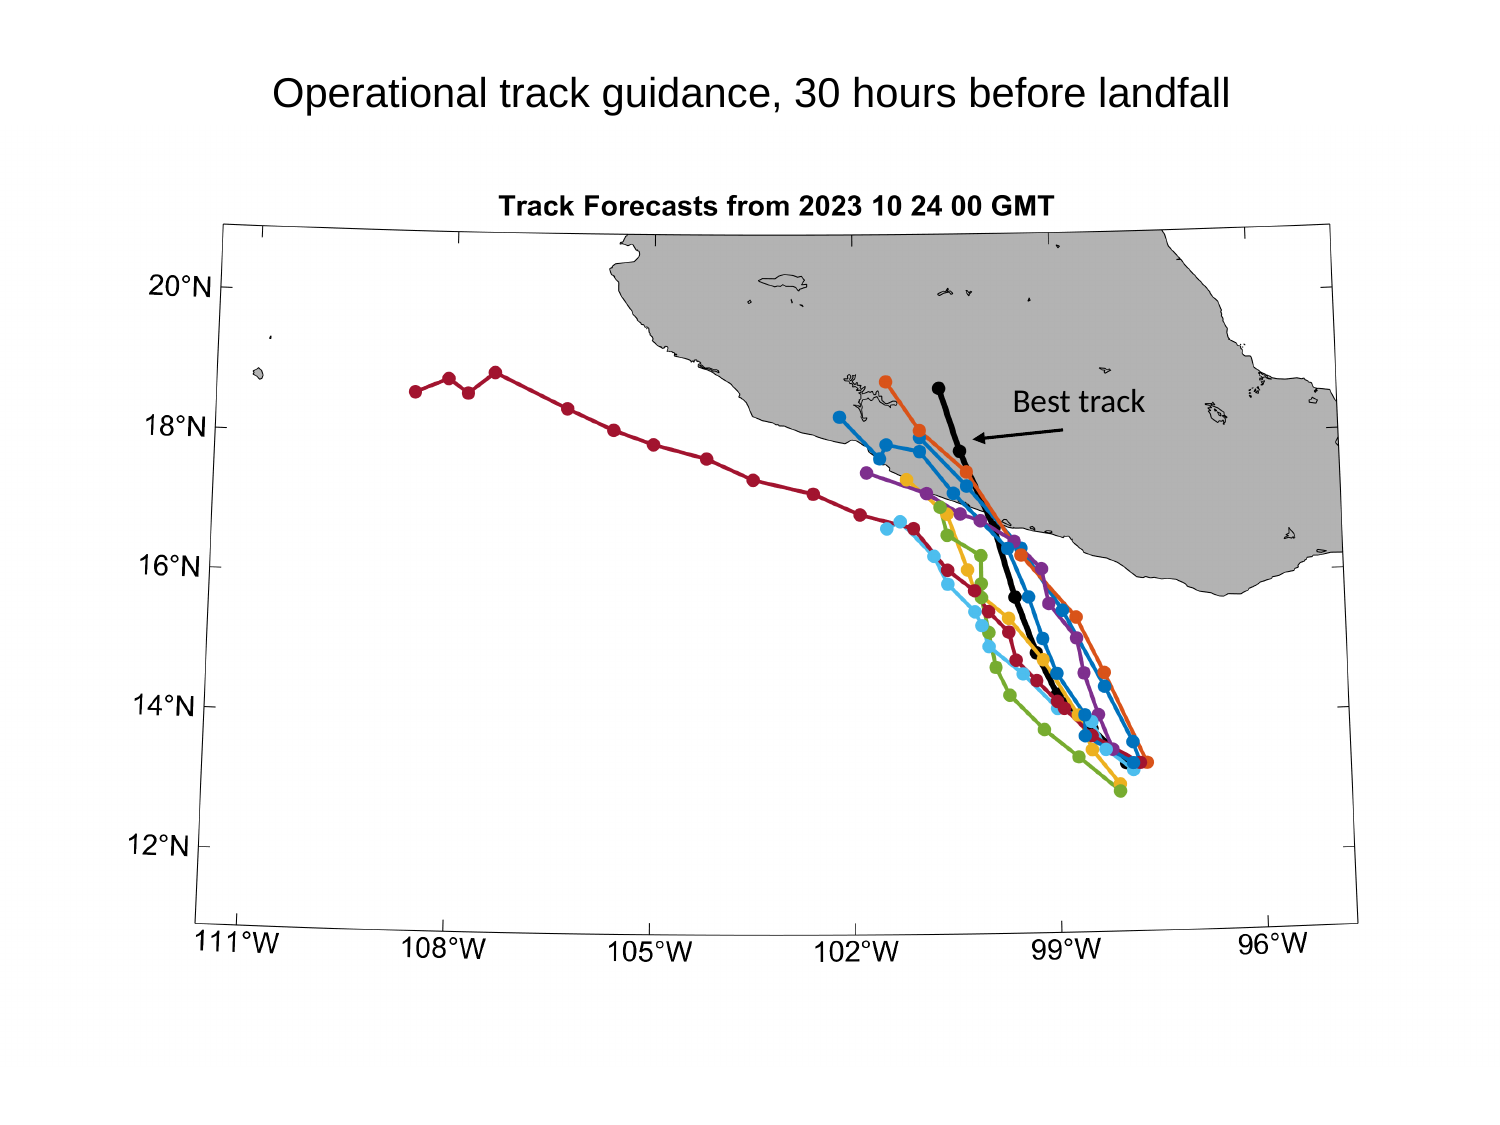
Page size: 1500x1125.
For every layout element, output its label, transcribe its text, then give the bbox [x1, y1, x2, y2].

text_box Operational track guidance, 30 hours before landfall [212, 58, 1291, 124]
picture [0, 125, 1500, 1067]
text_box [972, 429, 1063, 440]
